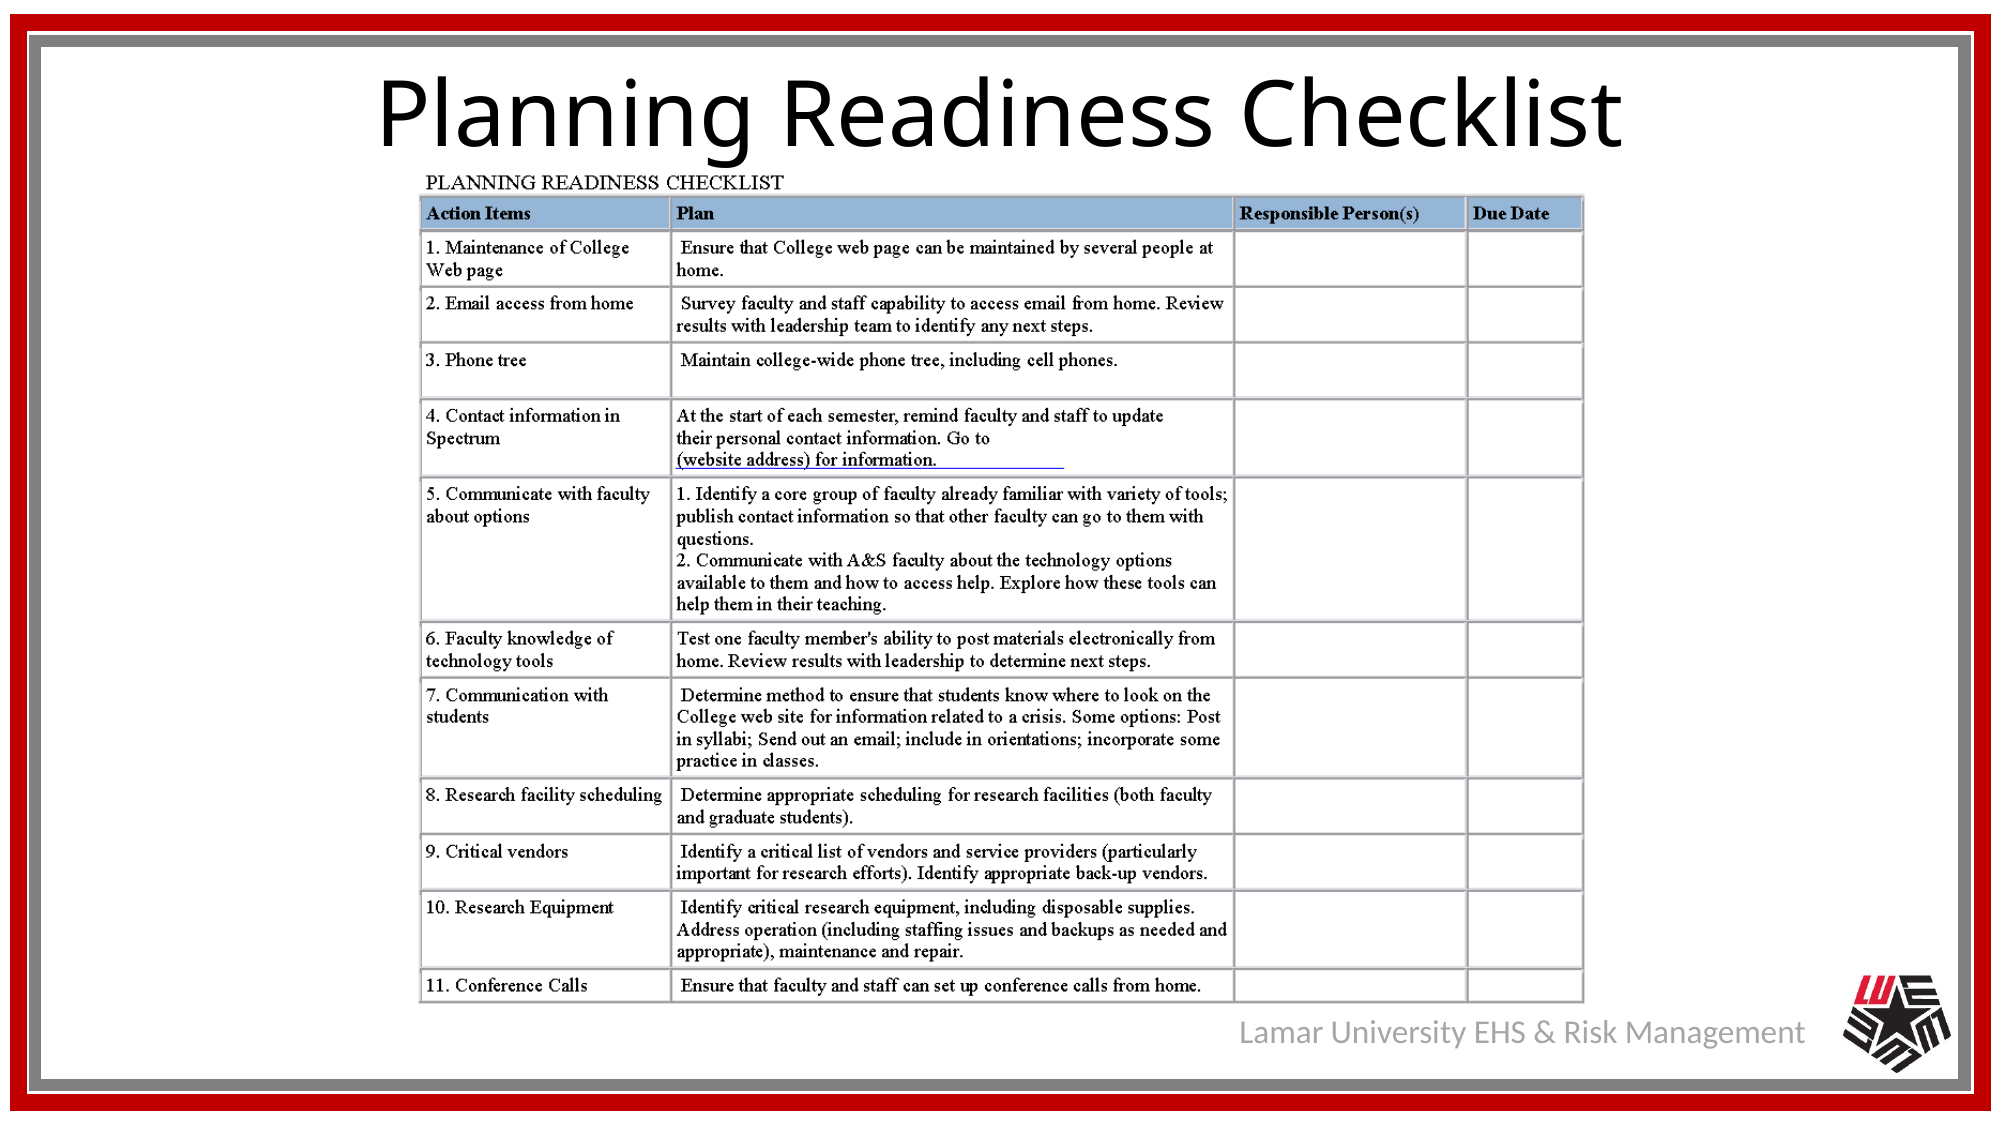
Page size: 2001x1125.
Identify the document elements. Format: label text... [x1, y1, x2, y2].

title Planning Readiness Checklist [137, 59, 1863, 278]
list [408, 168, 1592, 1012]
picture [1837, 967, 1958, 1079]
